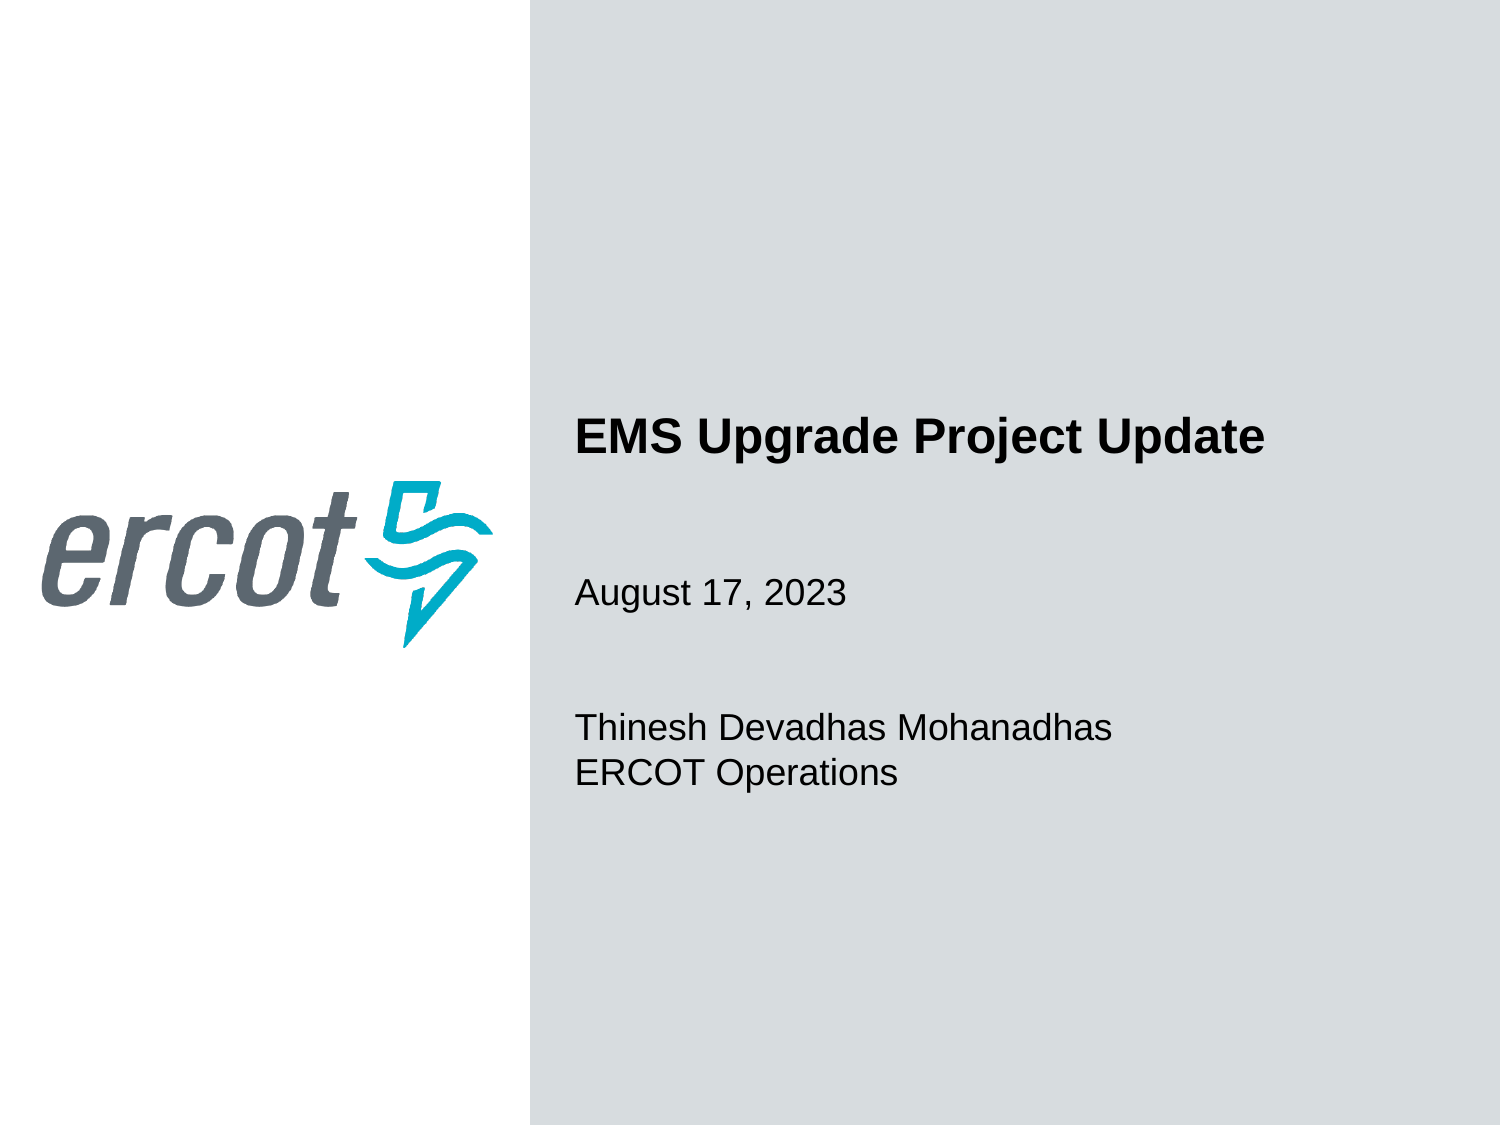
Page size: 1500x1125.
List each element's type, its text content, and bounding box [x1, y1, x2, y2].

text_box EMS Upgrade Project Update August 17, 2023 Thinesh Devadhas Mohanadhas ERCOT Operations [559, 395, 1486, 801]
picture [32, 471, 501, 654]
